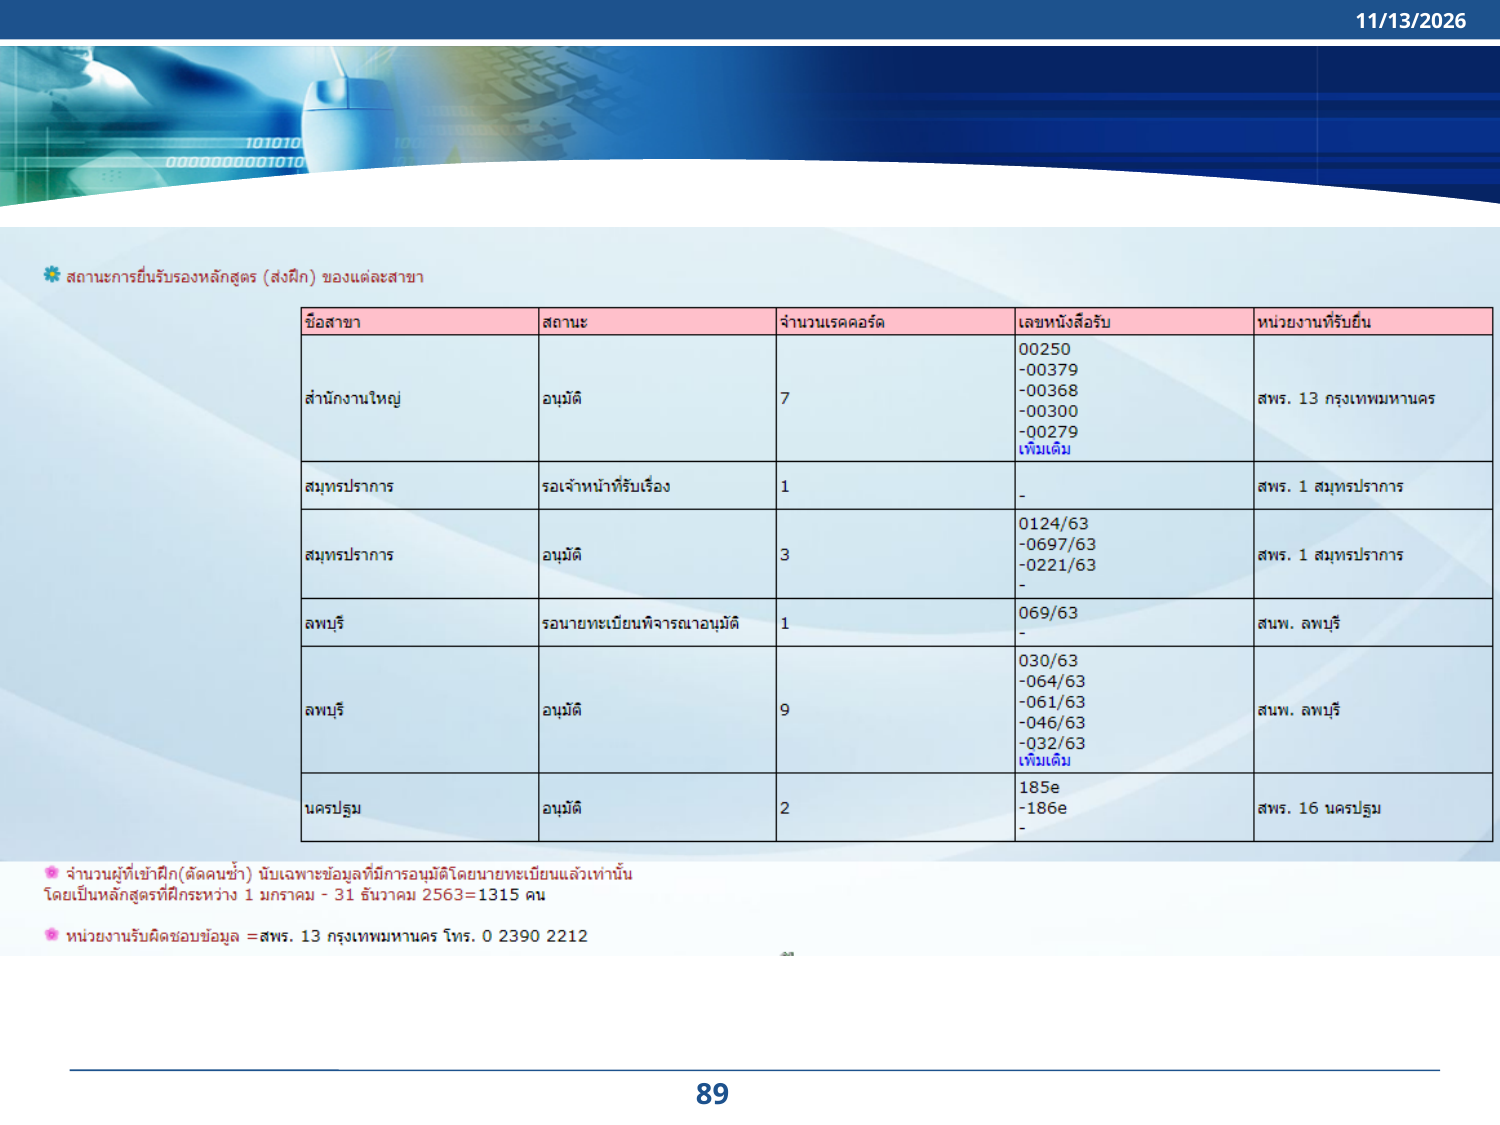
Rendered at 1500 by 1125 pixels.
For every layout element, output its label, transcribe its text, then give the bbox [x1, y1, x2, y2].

slide_number 89 [537, 1067, 888, 1118]
picture [0, 227, 1500, 956]
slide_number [1068, 0, 1482, 43]
picture [0, 46, 1500, 206]
